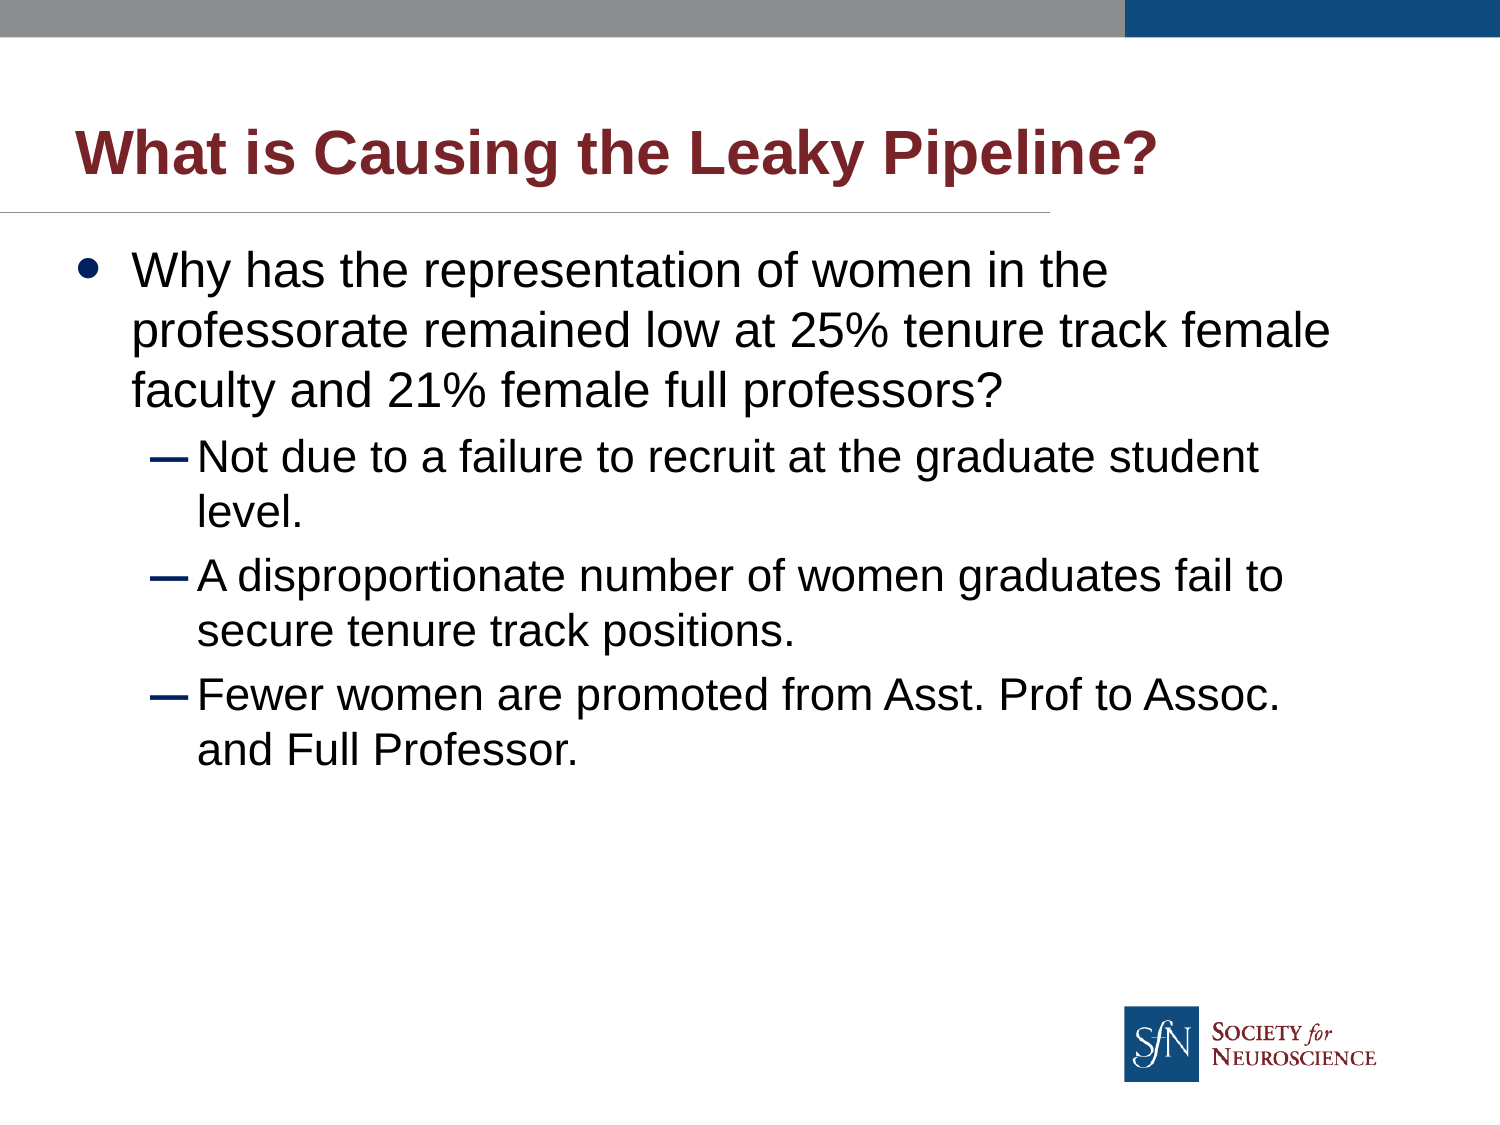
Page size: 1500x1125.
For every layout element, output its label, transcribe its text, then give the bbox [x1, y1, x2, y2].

picture [1117, 999, 1381, 1087]
title What is Causing the Leaky Pipeline? [75, 112, 1413, 188]
list Why has the representation of women in the professorate remained low at 25% tenure track female faculty and 21% female full professors? Not due to a failure to recruit at the graduate student level. A disproportionate number of women graduates fail to secure tenure track positions. Fewer women are promoted from Asst. Prof to Assoc. and Full Professor. [75, 237, 1338, 988]
